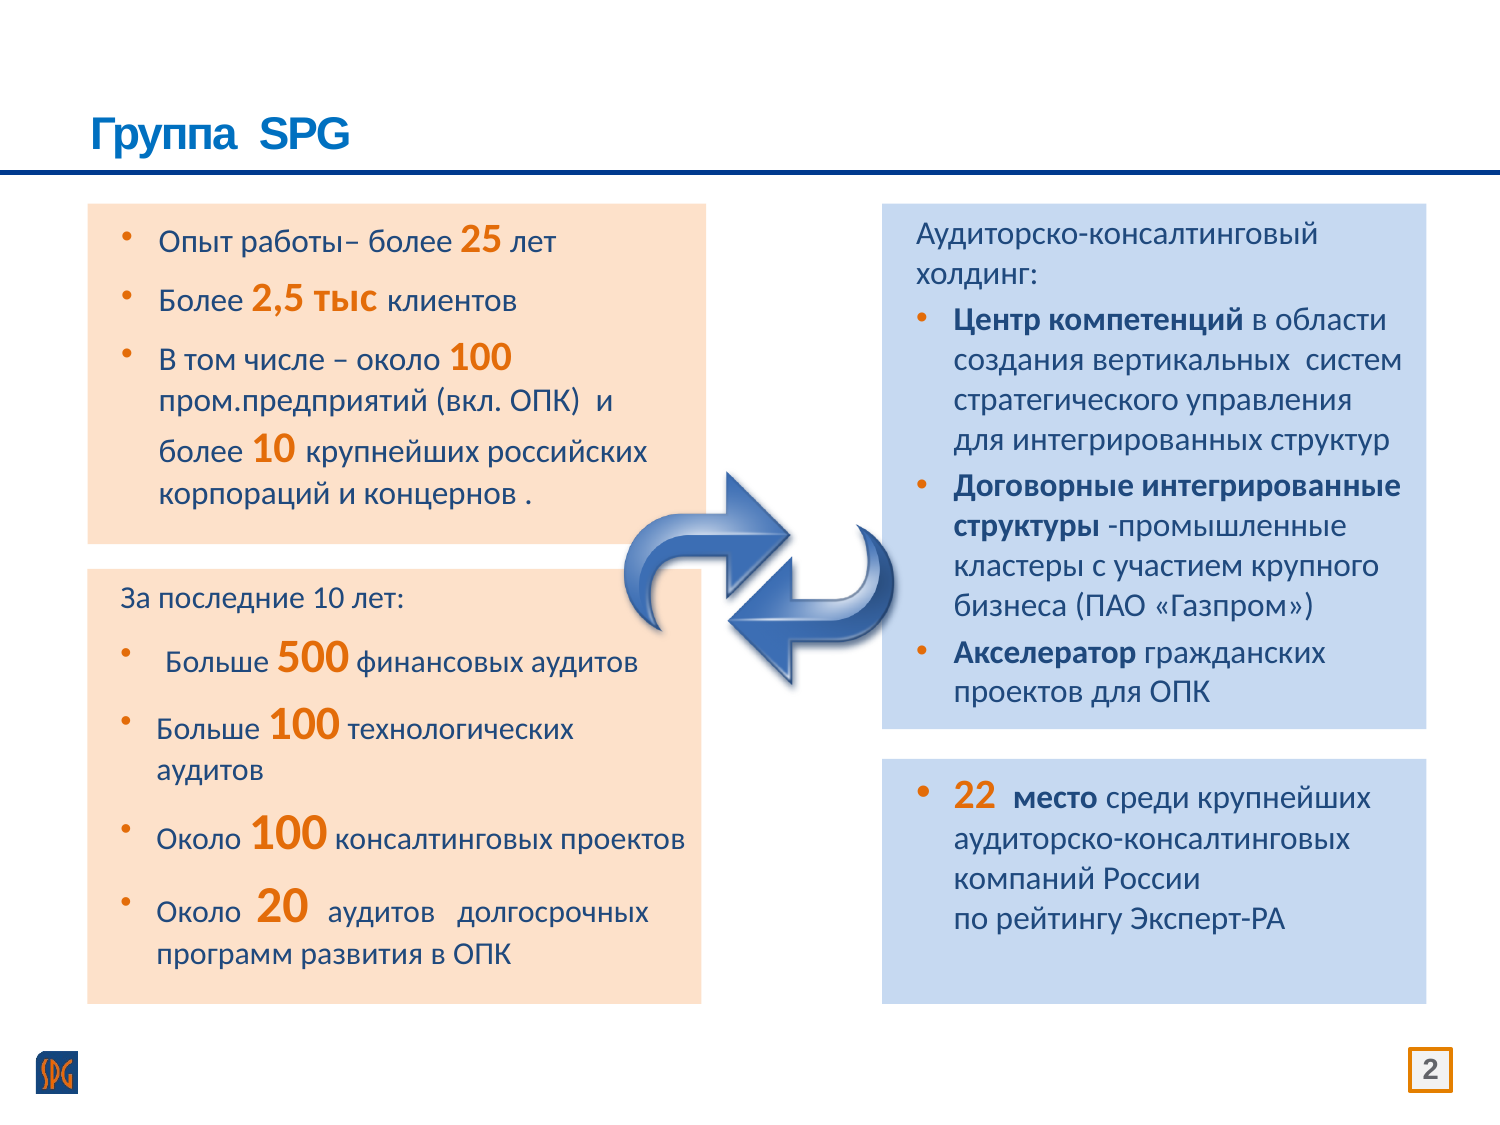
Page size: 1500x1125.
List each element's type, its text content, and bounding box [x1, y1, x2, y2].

text_box За последние 10 лет: Больше 500 финансовых аудитов Больше 100 технологических аудитов Около 100 консалтинговых проектов Около 20 аудитов долгосрочных программ развития в ОПК [87, 568, 702, 1004]
list Опыт работы– более 25 лет Более 2,5 тыс клиентов В том числе – около 100 пром.предприятий (вкл. ОПК) и более 10 крупнейших российских корпораций и концернов . [87, 203, 707, 545]
picture [618, 465, 904, 698]
title Группа SPG [75, 39, 1388, 167]
picture [35, 1051, 78, 1094]
text_box 22 место среди крупнейших аудиторско-консалтинговых компаний России по рейтингу Эксперт-РА [882, 758, 1427, 1004]
text_box Аудиторско-консалтинговый холдинг: Центр компетенций в области создания вертикальных систем стратегического управления для интегрированных структур Договорные интегрированные структуры -промышленные кластеры с участием крупного бизнеса (ПАО «Газпром») Акселератор гражданских проектов для ОПК [882, 203, 1427, 730]
